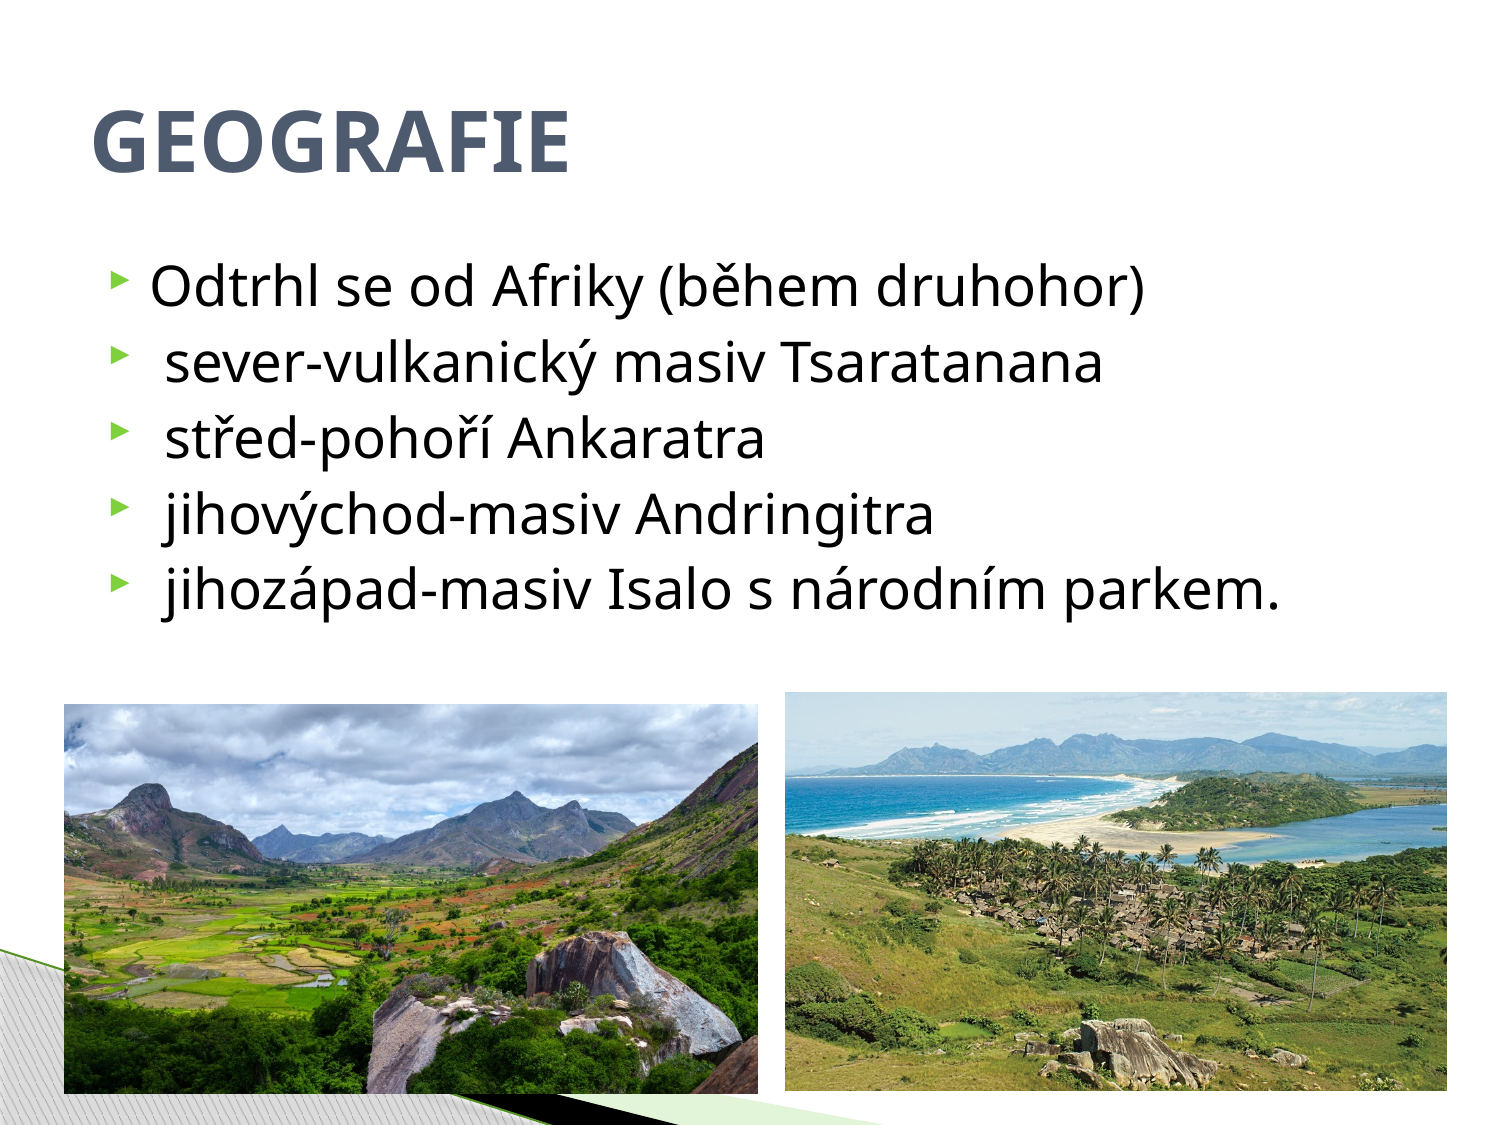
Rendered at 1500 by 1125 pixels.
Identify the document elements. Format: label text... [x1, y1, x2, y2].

picture [64, 703, 759, 1095]
title GEOGRAFIE [75, 45, 1425, 233]
list Odtrhl se od Afriky (během druhohor) sever-vulkanický masiv Tsaratanana střed-pohoří Ankaratra jihovýchod-masiv Andringitra jihozápad-masiv Isalo s národním parkem. [75, 243, 1425, 986]
picture [785, 692, 1448, 1091]
picture [785, 801, 804, 812]
